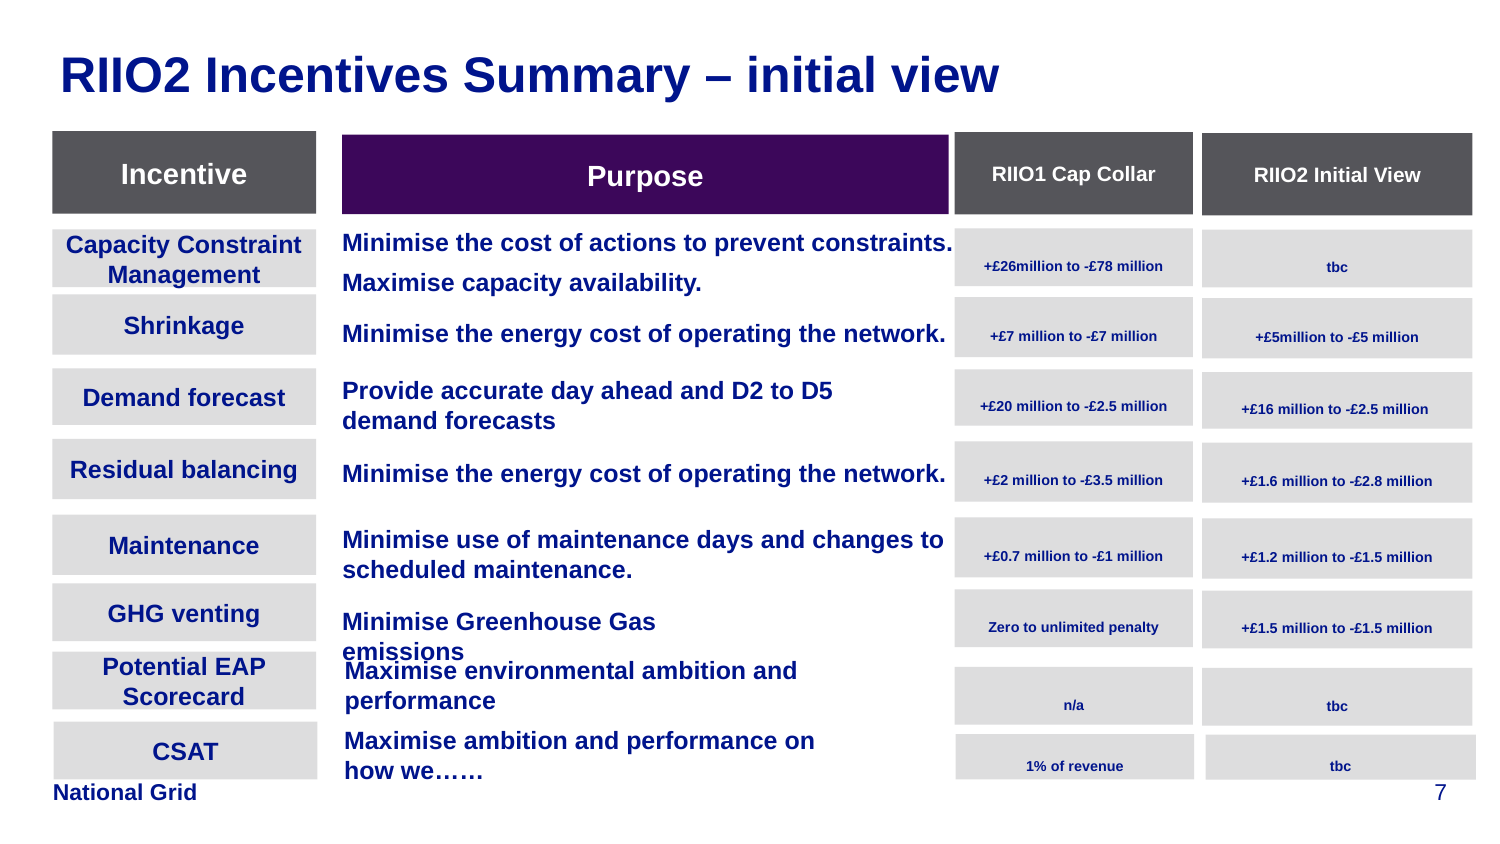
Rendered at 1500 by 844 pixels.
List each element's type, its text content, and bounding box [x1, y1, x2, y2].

text_box Minimise the energy cost of operating the network. [342, 318, 954, 349]
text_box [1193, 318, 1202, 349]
text_box Provide accurate day ahead and D2 to D5 demand forecasts [342, 374, 927, 435]
text_box Minimise use of maintenance days and changes to scheduled maintenance. [342, 523, 1012, 584]
text_box Minimise the energy cost of operating the network. [342, 457, 954, 488]
text_box Incentive [52, 131, 317, 214]
text_box RIIO2 Initial View [1202, 133, 1473, 216]
text_box Maintenance [52, 514, 317, 575]
text_box +£1.2 million to -£1.5 million [1202, 518, 1473, 579]
text_box Shrinkage [52, 294, 317, 355]
text_box Potential EAP Scorecard [52, 651, 317, 710]
text_box +£16 million to -£2.5 million [1202, 372, 1473, 429]
text_box +£1.6 million to -£2.8 million [1202, 442, 1473, 503]
text_box tbc [1202, 667, 1473, 726]
text_box +£1.5 million to -£1.5 million [1202, 590, 1473, 649]
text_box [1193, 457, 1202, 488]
text_box Residual balancing [52, 438, 317, 500]
text_box Minimise the cost of actions to prevent constraints. Maximise capacity availability. [342, 226, 1436, 297]
text_box Purpose [342, 134, 949, 215]
text_box Zero to unlimited penalty [954, 589, 1193, 648]
text_box Capacity Constraint Management [52, 229, 317, 288]
text_box GHG venting [52, 583, 317, 642]
title RIIO2 Incentives Summary – initial view [60, 42, 1454, 113]
text_box n/a [954, 666, 1193, 725]
text_box Maximise ambition and performance on how we…… [344, 724, 862, 785]
text_box +£5million to -£5 million [1202, 298, 1473, 359]
text_box tbc [1202, 229, 1473, 288]
text_box RIIO1 Cap Collar [954, 132, 1193, 215]
text_box CSAT [53, 721, 318, 780]
text_box +£20 million to -£2.5 million [954, 369, 1193, 426]
text_box 1% of revenue [955, 734, 1195, 780]
text_box Demand forecast [52, 368, 317, 425]
text_box Maximise environmental ambition and performance [344, 654, 862, 715]
text_box +£2 million to -£3.5 million [954, 441, 1193, 502]
text_box tbc [1205, 734, 1476, 780]
text_box +£7 million to -£7 million [954, 297, 1193, 358]
text_box +£0.7 million to -£1 million [954, 517, 1193, 578]
text_box +£26million to -£78 million [954, 228, 1193, 287]
text_box Minimise Greenhouse Gas emissions [342, 605, 787, 666]
